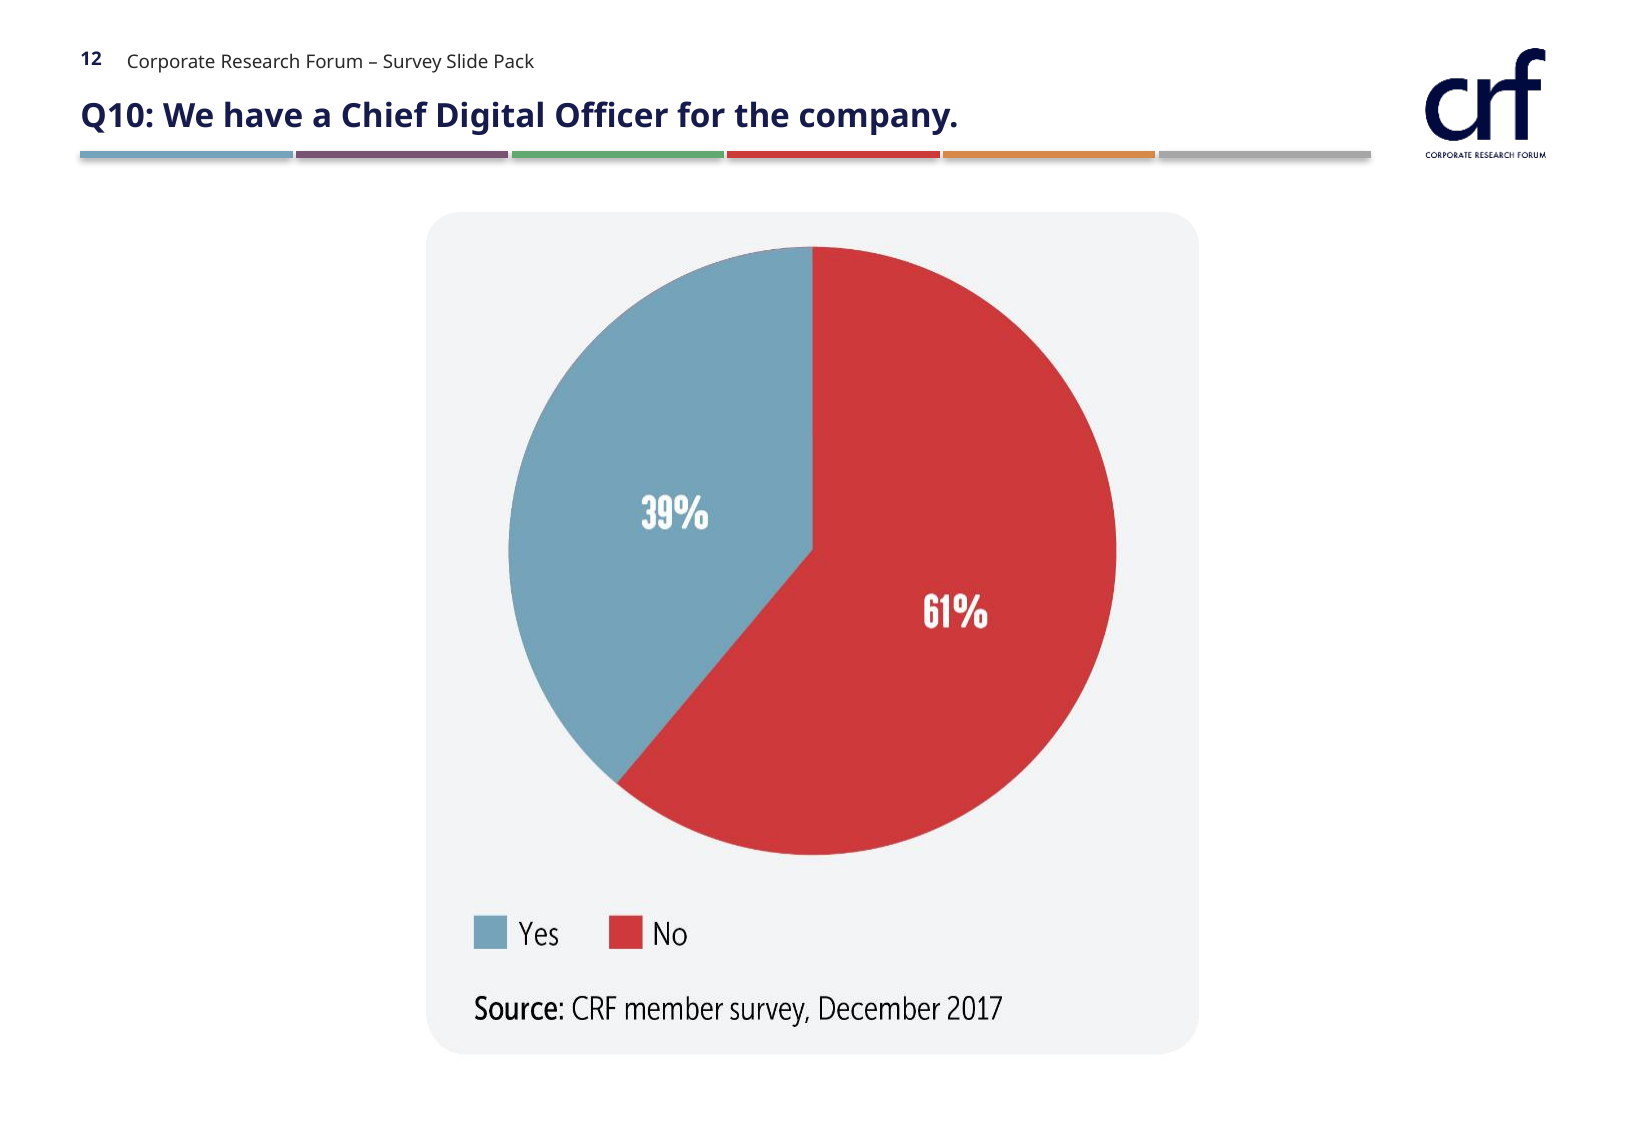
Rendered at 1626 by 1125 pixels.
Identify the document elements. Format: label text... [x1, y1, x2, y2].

title Q10: We have a Chief Digital Officer for the company. [64, 57, 1528, 143]
picture [425, 211, 1200, 1059]
footer Corporate Research Forum – Survey Slide Pack [111, 42, 720, 80]
slide_number 12 [64, 40, 444, 78]
picture [1418, 40, 1553, 164]
